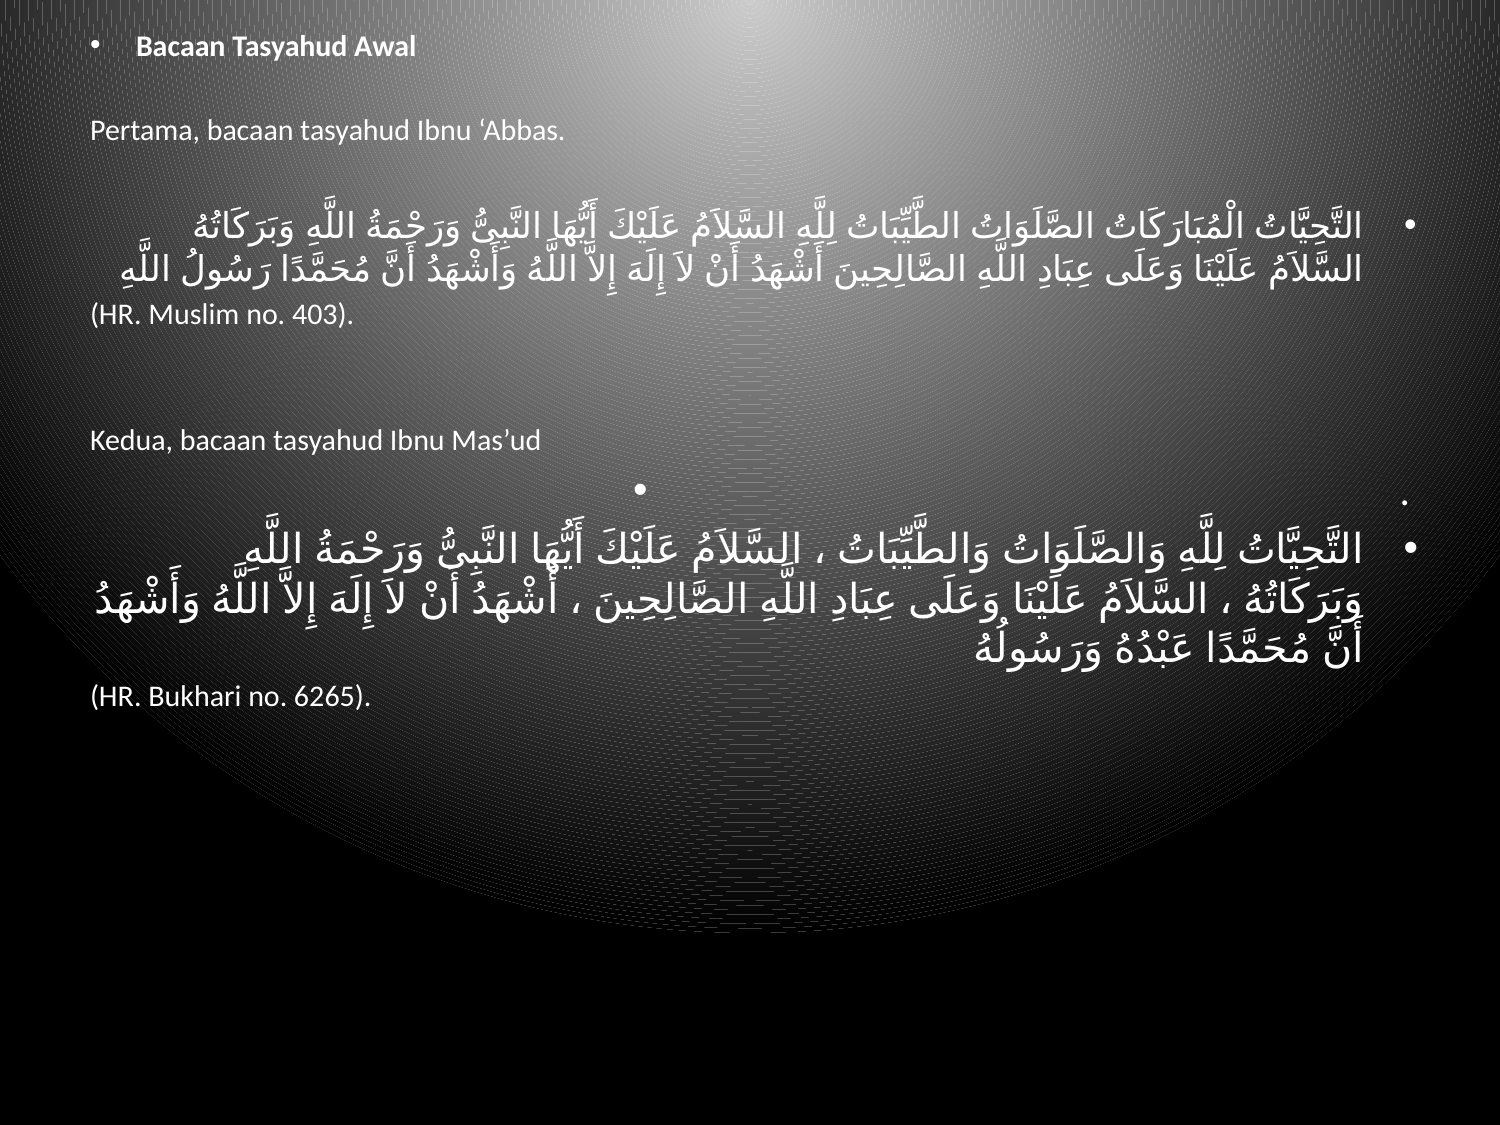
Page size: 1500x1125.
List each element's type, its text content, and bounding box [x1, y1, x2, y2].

list Bacaan Tasyahud Awal Pertama, bacaan tasyahud Ibnu ‘Abbas. التَّحِيَّاتُ الْمُبَارَكَاتُ الصَّلَوَاتُ الطَّيِّبَاتُ لِلَّهِ السَّلاَمُ عَلَيْكَ أَيُّهَا النَّبِىُّ وَرَحْمَةُ اللَّهِ وَبَرَكَاتُهُ السَّلاَمُ عَلَيْنَا وَعَلَى عِبَادِ اللَّهِ الصَّالِحِينَ أَشْهَدُ أَنْ لاَ إِلَهَ إِلاَّ اللَّهُ وَأَشْهَدُ أَنَّ مُحَمَّدًا رَسُولُ اللَّهِ (HR. Muslim no. 403). Kedua, bacaan tasyahud Ibnu Mas’ud . التَّحِيَّاتُ لِلَّهِ وَالصَّلَوَاتُ وَالطَّيِّبَاتُ ، السَّلاَمُ عَلَيْكَ أَيُّهَا النَّبِىُّ وَرَحْمَةُ اللَّهِ وَبَرَكَاتُهُ ، السَّلاَمُ عَلَيْنَا وَعَلَى عِبَادِ اللَّهِ الصَّالِحِينَ ، أَشْهَدُ أَنْ لاَ إِلَهَ إِلاَّ اللَّهُ وَأَشْهَدُ أَنَّ مُحَمَّدًا عَبْدُهُ وَرَسُولُهُ (HR. Bukhari no. 6265). [75, 19, 1425, 1005]
